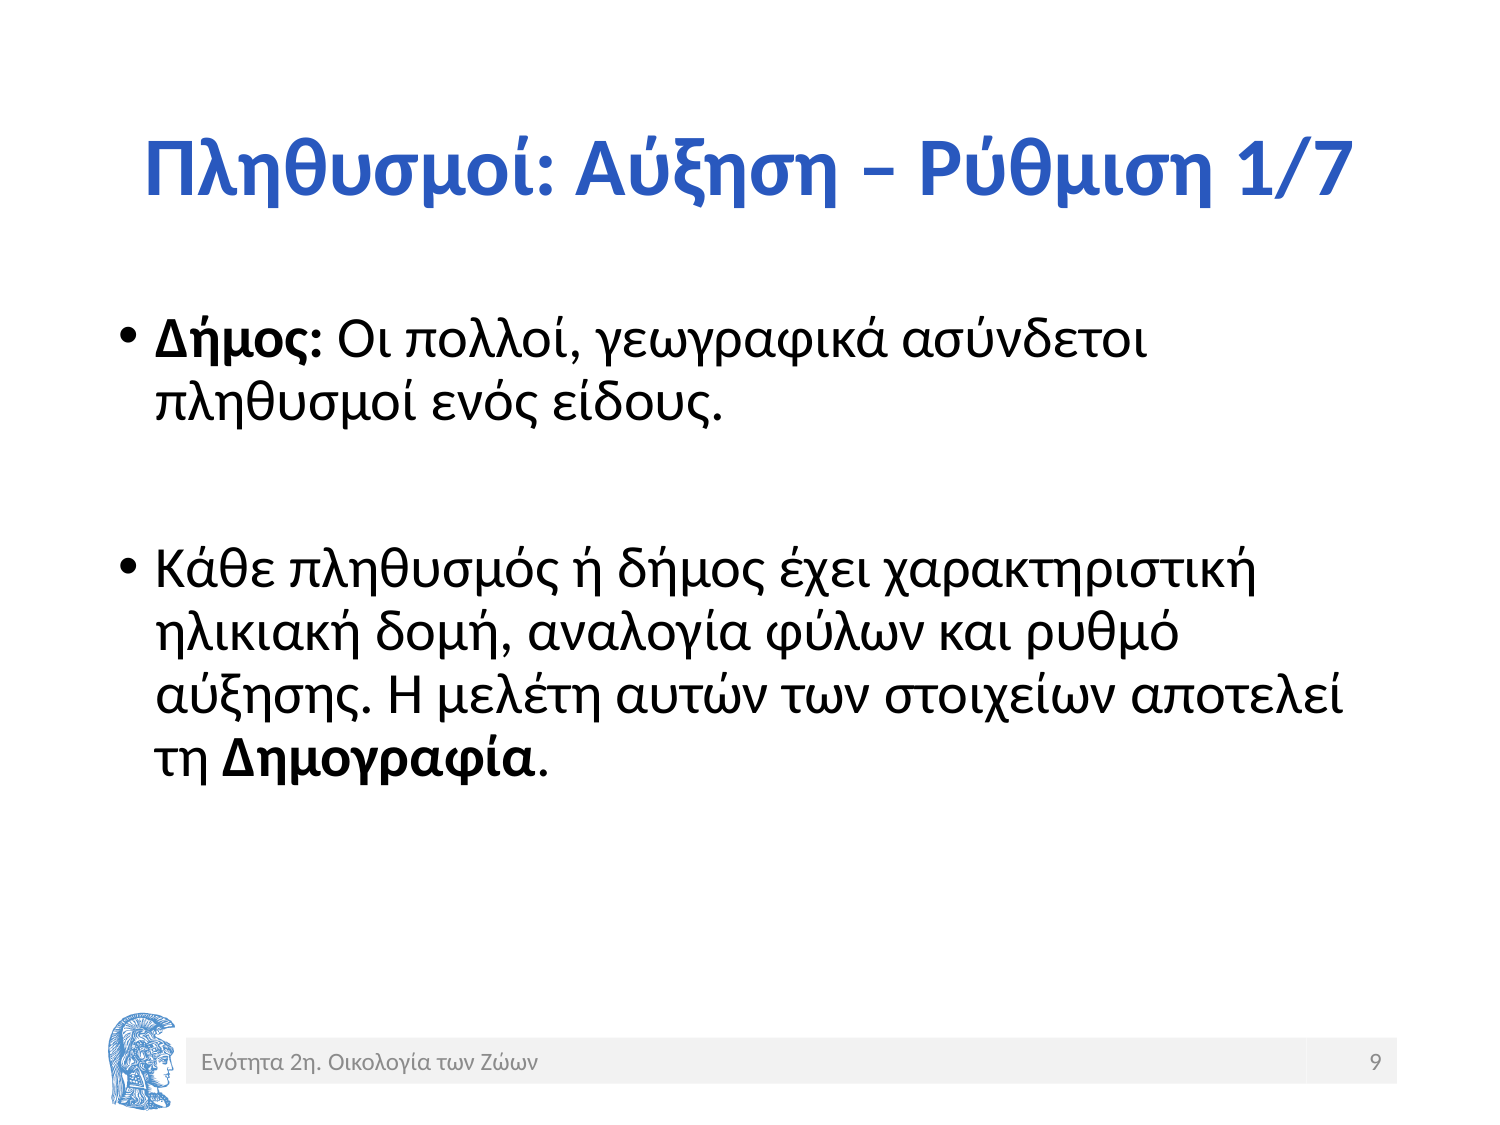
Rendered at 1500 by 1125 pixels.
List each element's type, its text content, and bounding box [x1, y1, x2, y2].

picture [103, 1014, 186, 1114]
list Δήμος: Οι πολλοί, γεωγραφικά ασύνδετοι πληθυσμοί ενός είδους. Κάθε πληθυσμός ή δήμος έχει χαρακτηριστική ηλικιακή δομή, αναλογία φύλων και ρυθμό αύξησης. Η μελέτη αυτών των στοιχείων αποτελεί τη Δημογραφία. [103, 299, 1397, 1014]
slide_number 9 [1306, 1037, 1397, 1084]
footer Ενότητα 2η. Οικολογία των Ζώων [186, 1037, 1306, 1084]
title Πληθυσμοί: Αύξηση – Ρύθμιση 1/7 [103, 59, 1397, 278]
